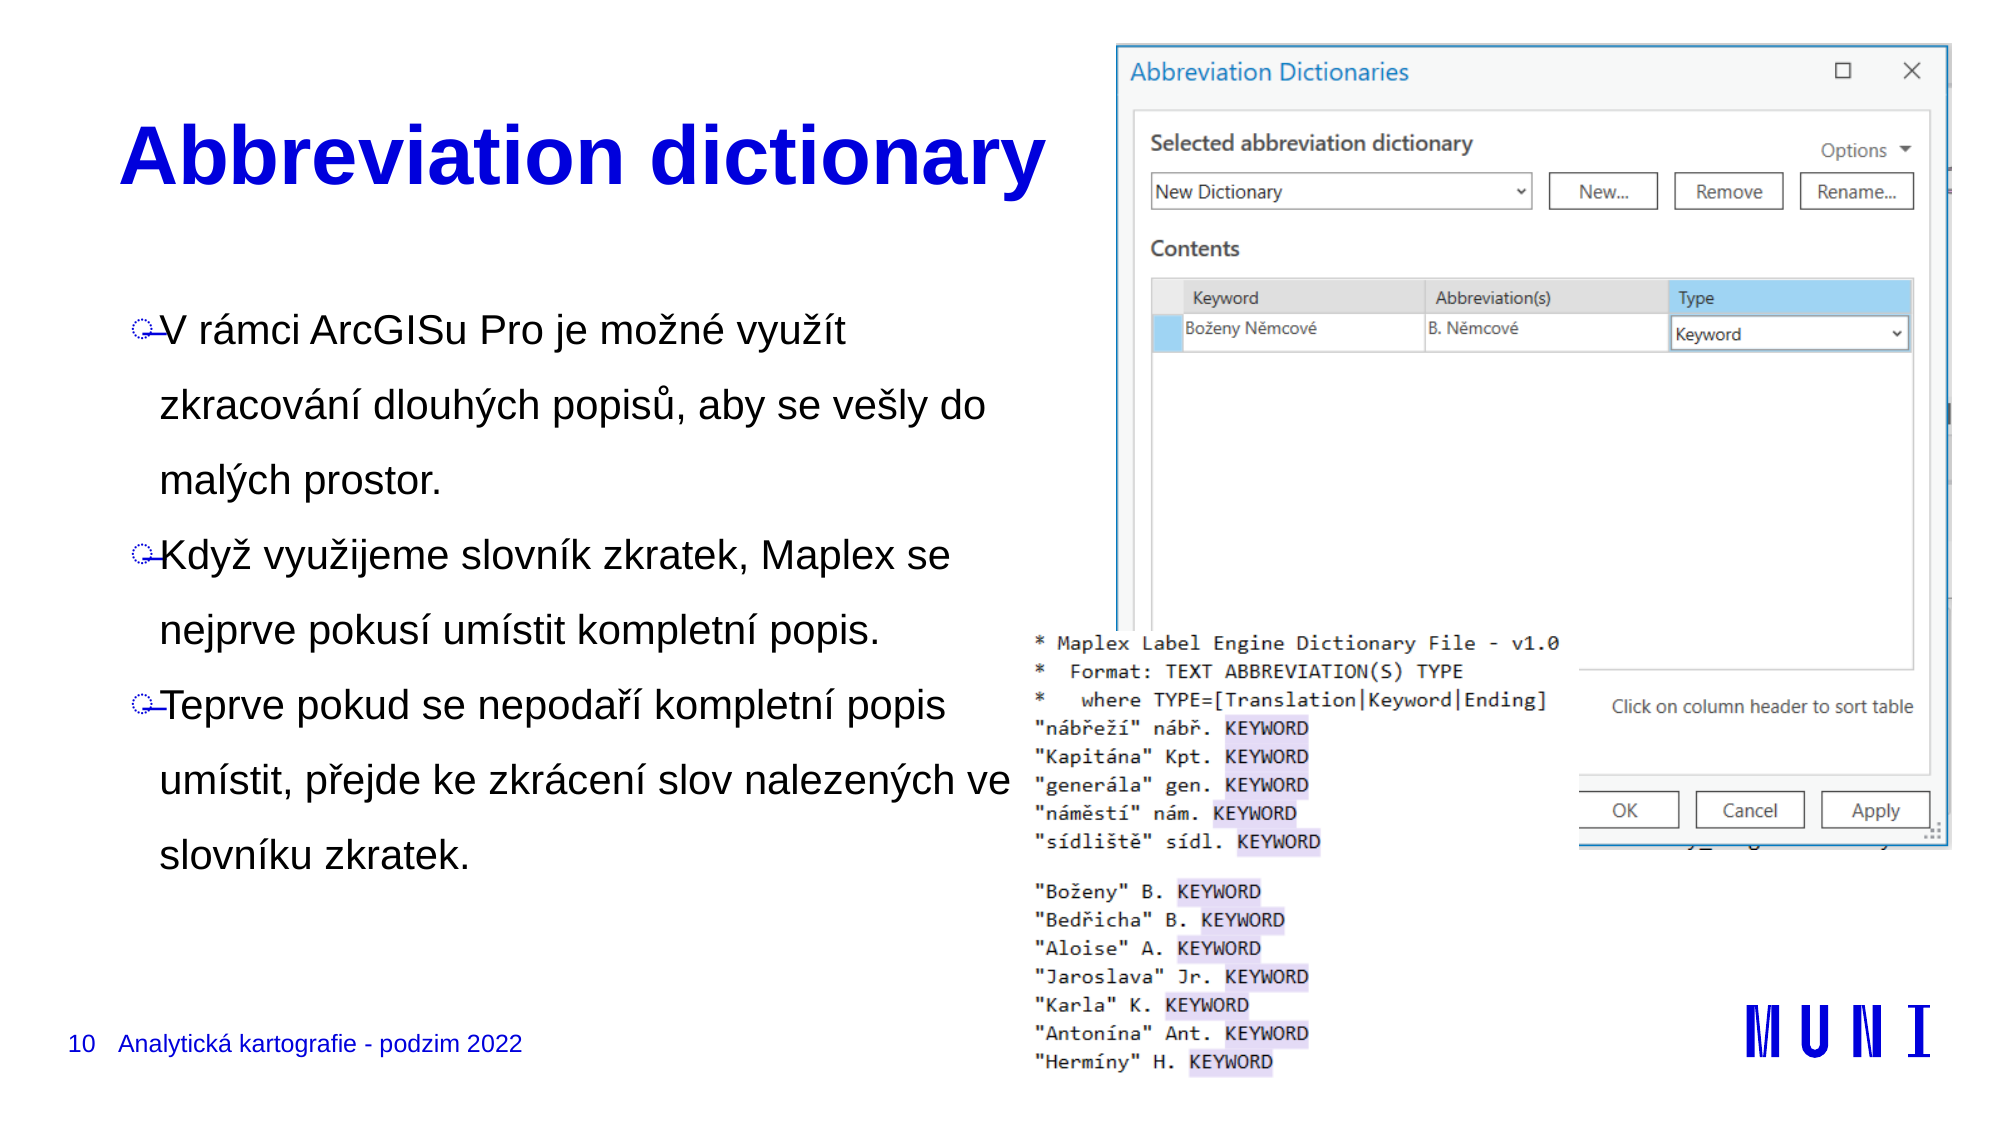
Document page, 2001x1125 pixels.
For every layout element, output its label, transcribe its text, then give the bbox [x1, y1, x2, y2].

picture [1028, 42, 1952, 1082]
slide_number 10 [67, 1021, 110, 1063]
list V rámci ArcGISu Pro je možné využít zkracování dlouhých popisů, aby se vešly do malých prostor. Když využijeme slovník zkratek, Maplex se nejprve pokusí umístit kompletní popis. Teprve pokud se nepodaří kompletní popis umístit, přejde ke zkrácení slov nalezených ve slovníku zkratek. [118, 277, 1052, 957]
title Abbreviation dictionary [118, 118, 1110, 193]
footer Analytická kartografie - podzim 2022 [118, 1021, 1023, 1063]
